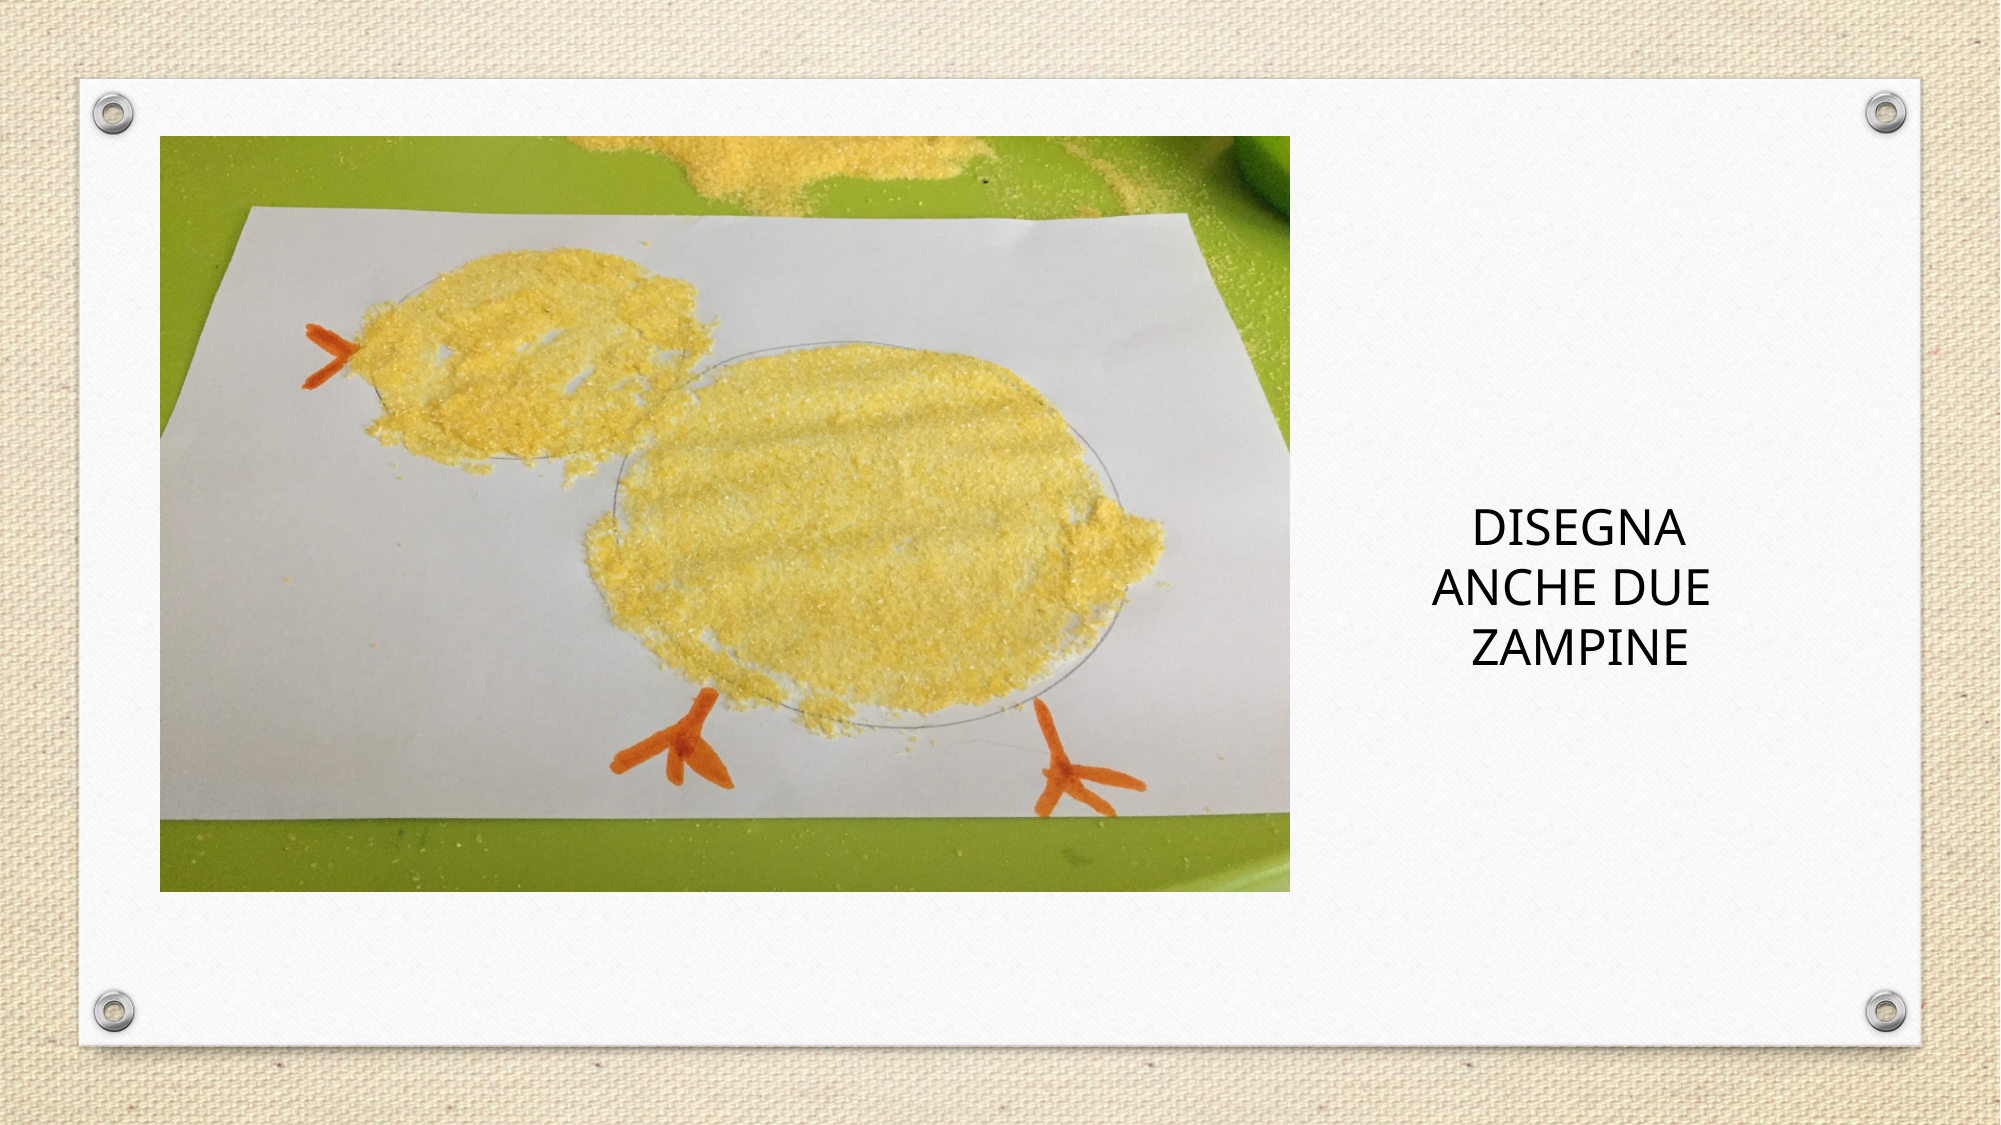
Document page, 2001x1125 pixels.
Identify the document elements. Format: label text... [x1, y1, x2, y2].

picture [0, 0, 2001, 1125]
text_box DISEGNA ANCHE DUE ZAMPINE [1391, 487, 1840, 743]
